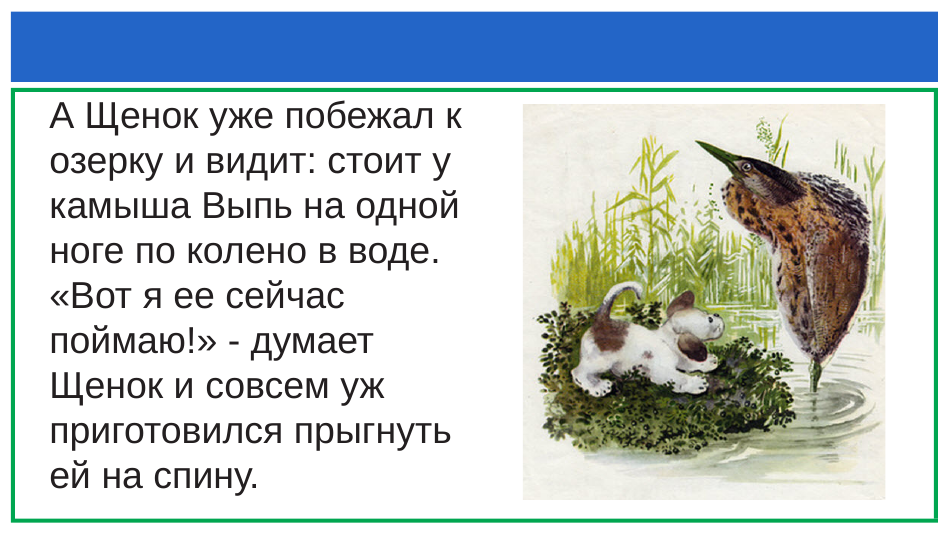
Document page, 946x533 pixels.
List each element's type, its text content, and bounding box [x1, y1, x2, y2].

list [522, 38, 886, 500]
list А Щенок уже побежал к озерку и видит: стоит у камыша Выпь на одной ноге по колено в воде. «Вот я ее сейчас поймаю!» - думает Щенок и совсем уж приготовился прыгнуть ей на спину. [49, 91, 467, 531]
